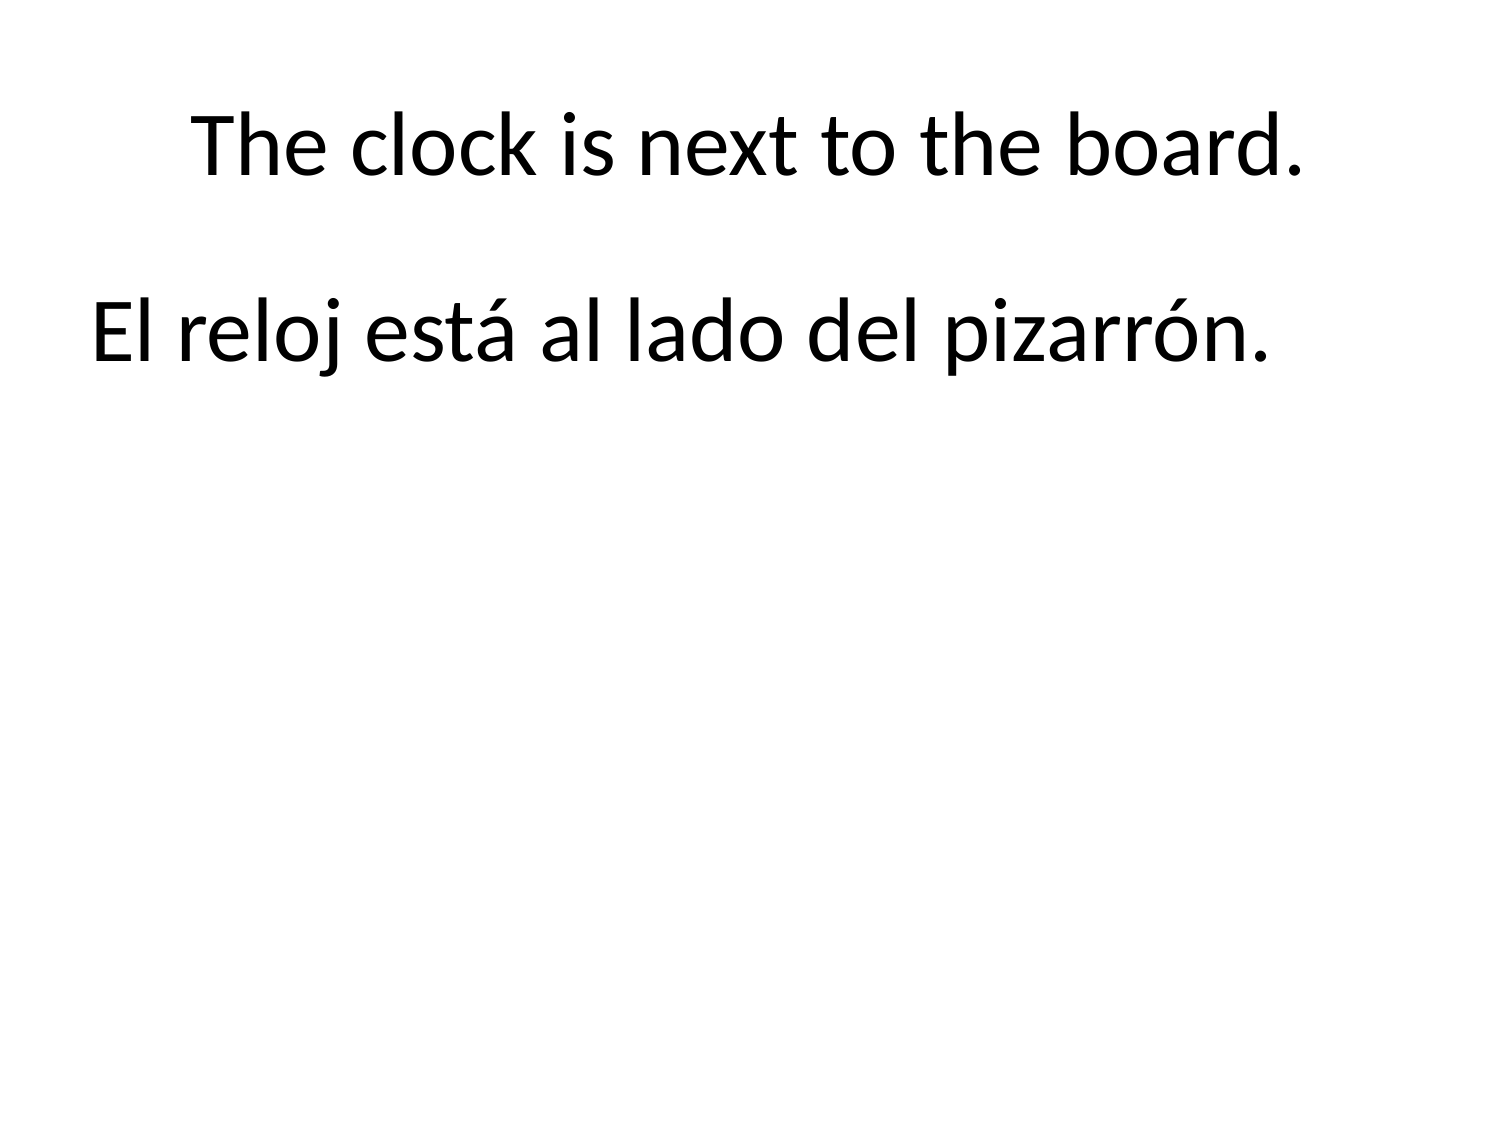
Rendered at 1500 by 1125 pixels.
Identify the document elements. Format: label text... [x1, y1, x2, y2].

title The clock is next to the board. [75, 45, 1425, 233]
list El reloj está al lado del pizarrón. [75, 262, 1425, 1005]
